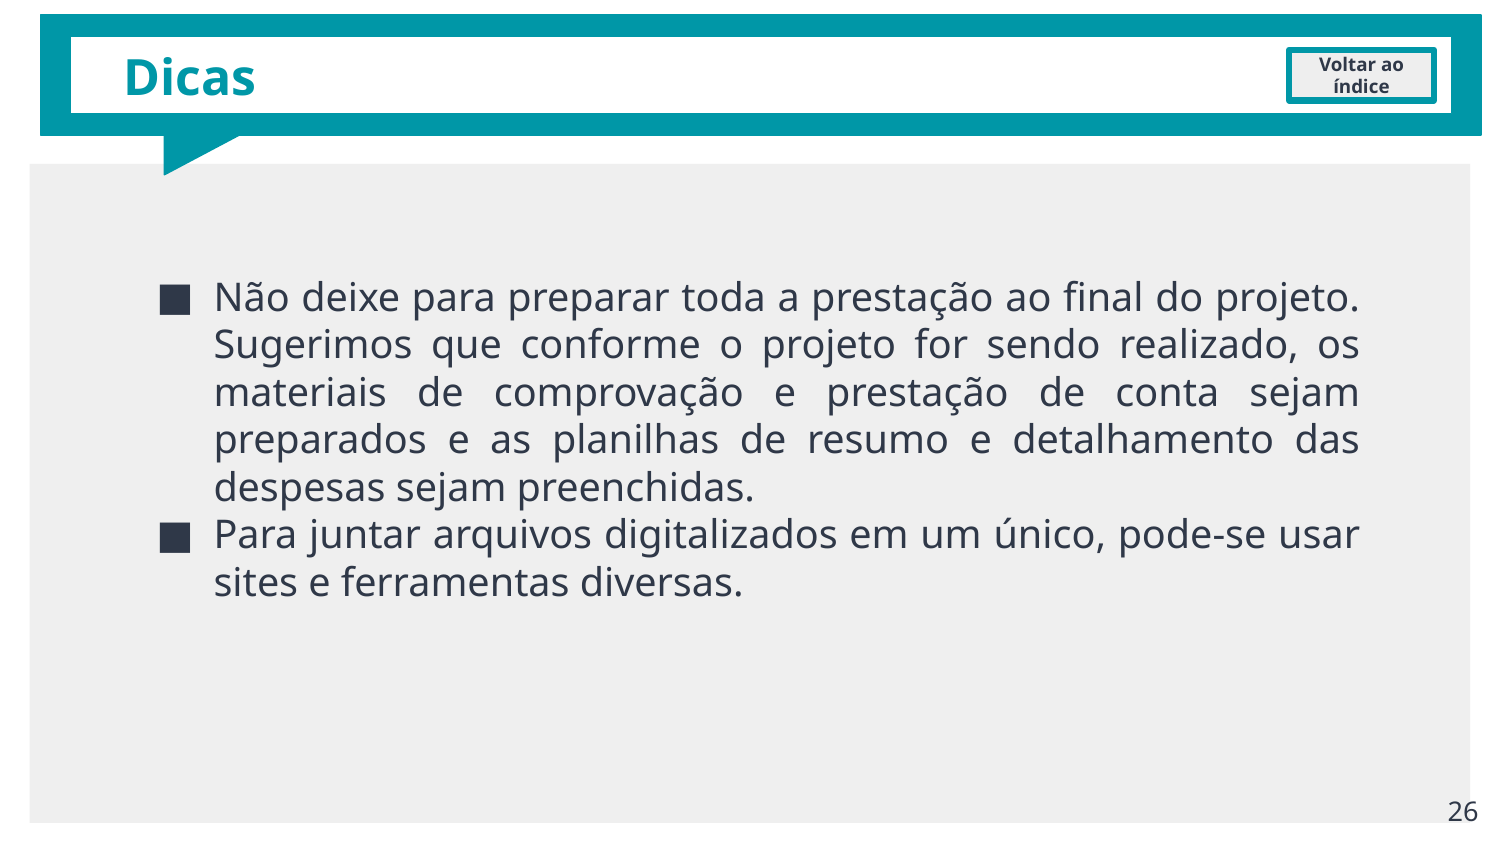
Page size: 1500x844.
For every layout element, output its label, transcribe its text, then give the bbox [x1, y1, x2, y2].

slide_number ‹#› [1403, 779, 1494, 844]
text_box Voltar ao índice [1289, 49, 1434, 101]
title Dicas [108, 15, 1414, 135]
list Não deixe para preparar toda a prestação ao final do projeto. Sugerimos que conforme o projeto for sendo realizado, os materiais de comprovação e prestação de conta sejam preparados e as planilhas de resumo e detalhamento das despesas sejam preenchidas. Para juntar arquivos digitalizados em um único, pode-se usar sites e ferramentas diversas. [123, 196, 1377, 808]
